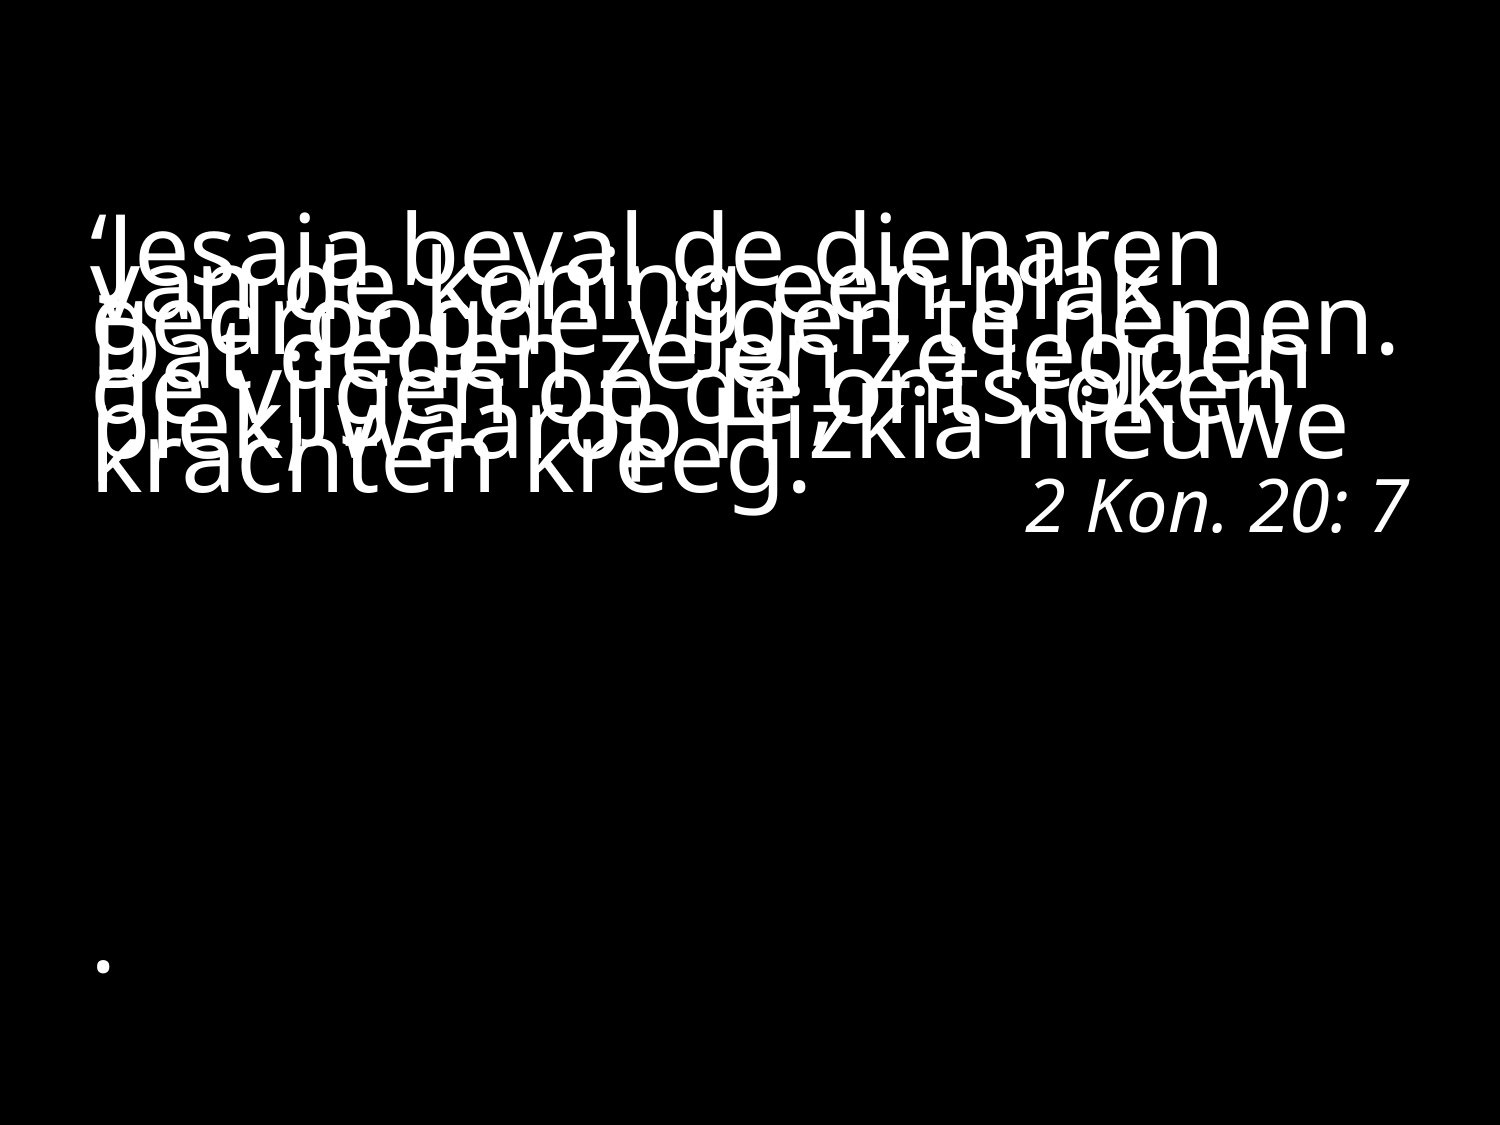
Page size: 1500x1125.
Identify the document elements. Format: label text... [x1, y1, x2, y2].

title [75, 45, 1425, 233]
list ‘Jesaja beval de dienaren van de koning een plak gedroogde vijgen te nemen. Dat deden ze en ze legden de vijgen op de ontstoken plek, waarop Hizkia nieuwe krachten kreeg.’ 2 Kon. 20: 7 . [75, 262, 1425, 1005]
